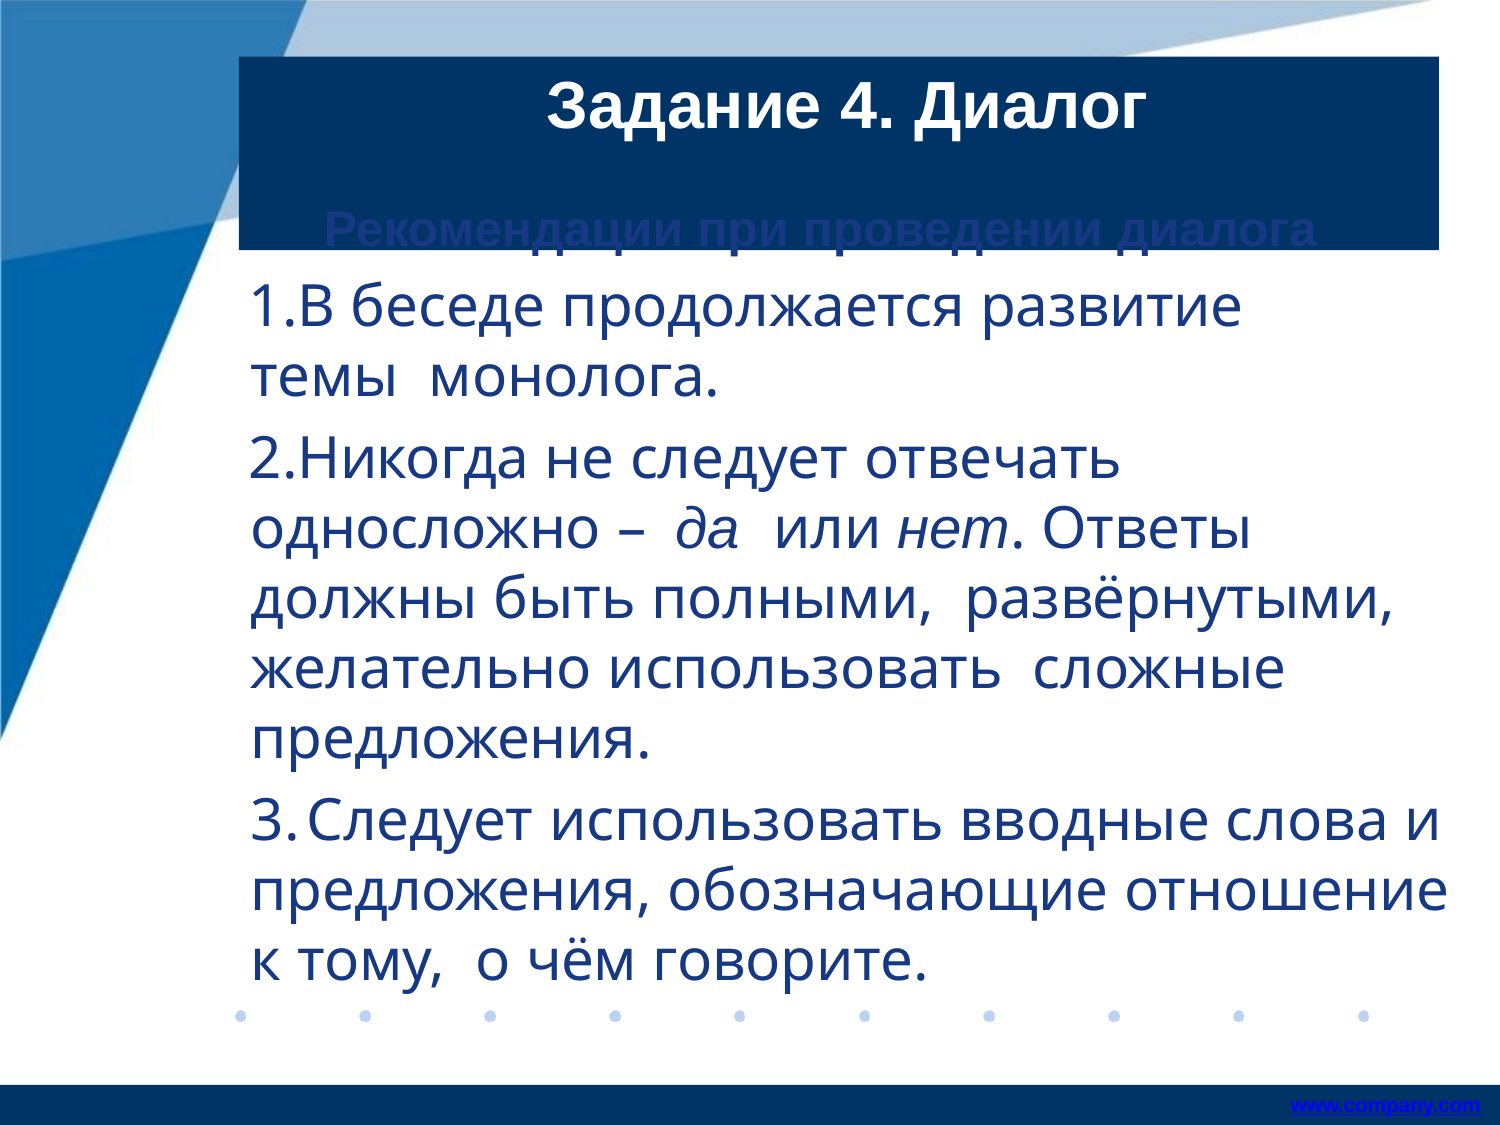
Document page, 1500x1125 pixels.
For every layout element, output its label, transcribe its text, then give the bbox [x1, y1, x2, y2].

picture [0, 0, 1432, 750]
picture [983, 1010, 995, 1022]
picture [1108, 1010, 1120, 1022]
picture [1358, 1010, 1369, 1022]
title Задание 4. Диалог [238, 56, 1439, 251]
picture [484, 1010, 496, 1022]
text_box www.company.com [1288, 1092, 1487, 1118]
picture [609, 1010, 621, 1022]
picture [859, 1010, 870, 1022]
picture [1233, 1010, 1244, 1022]
picture [734, 1010, 745, 1022]
picture [359, 1010, 371, 1022]
text_box Рекомендации при проведении диалога В беседе продолжается развитие темы монолога. Никогда не следует отвечать односложно – да или нет. Ответы должны быть полными, развёрнутыми, желательно использовать сложные предложения. Следует использовать вводные слова и предложения, обозначающие отношение к тому, о чём говорите. [248, 182, 1487, 993]
picture [235, 1010, 246, 1022]
